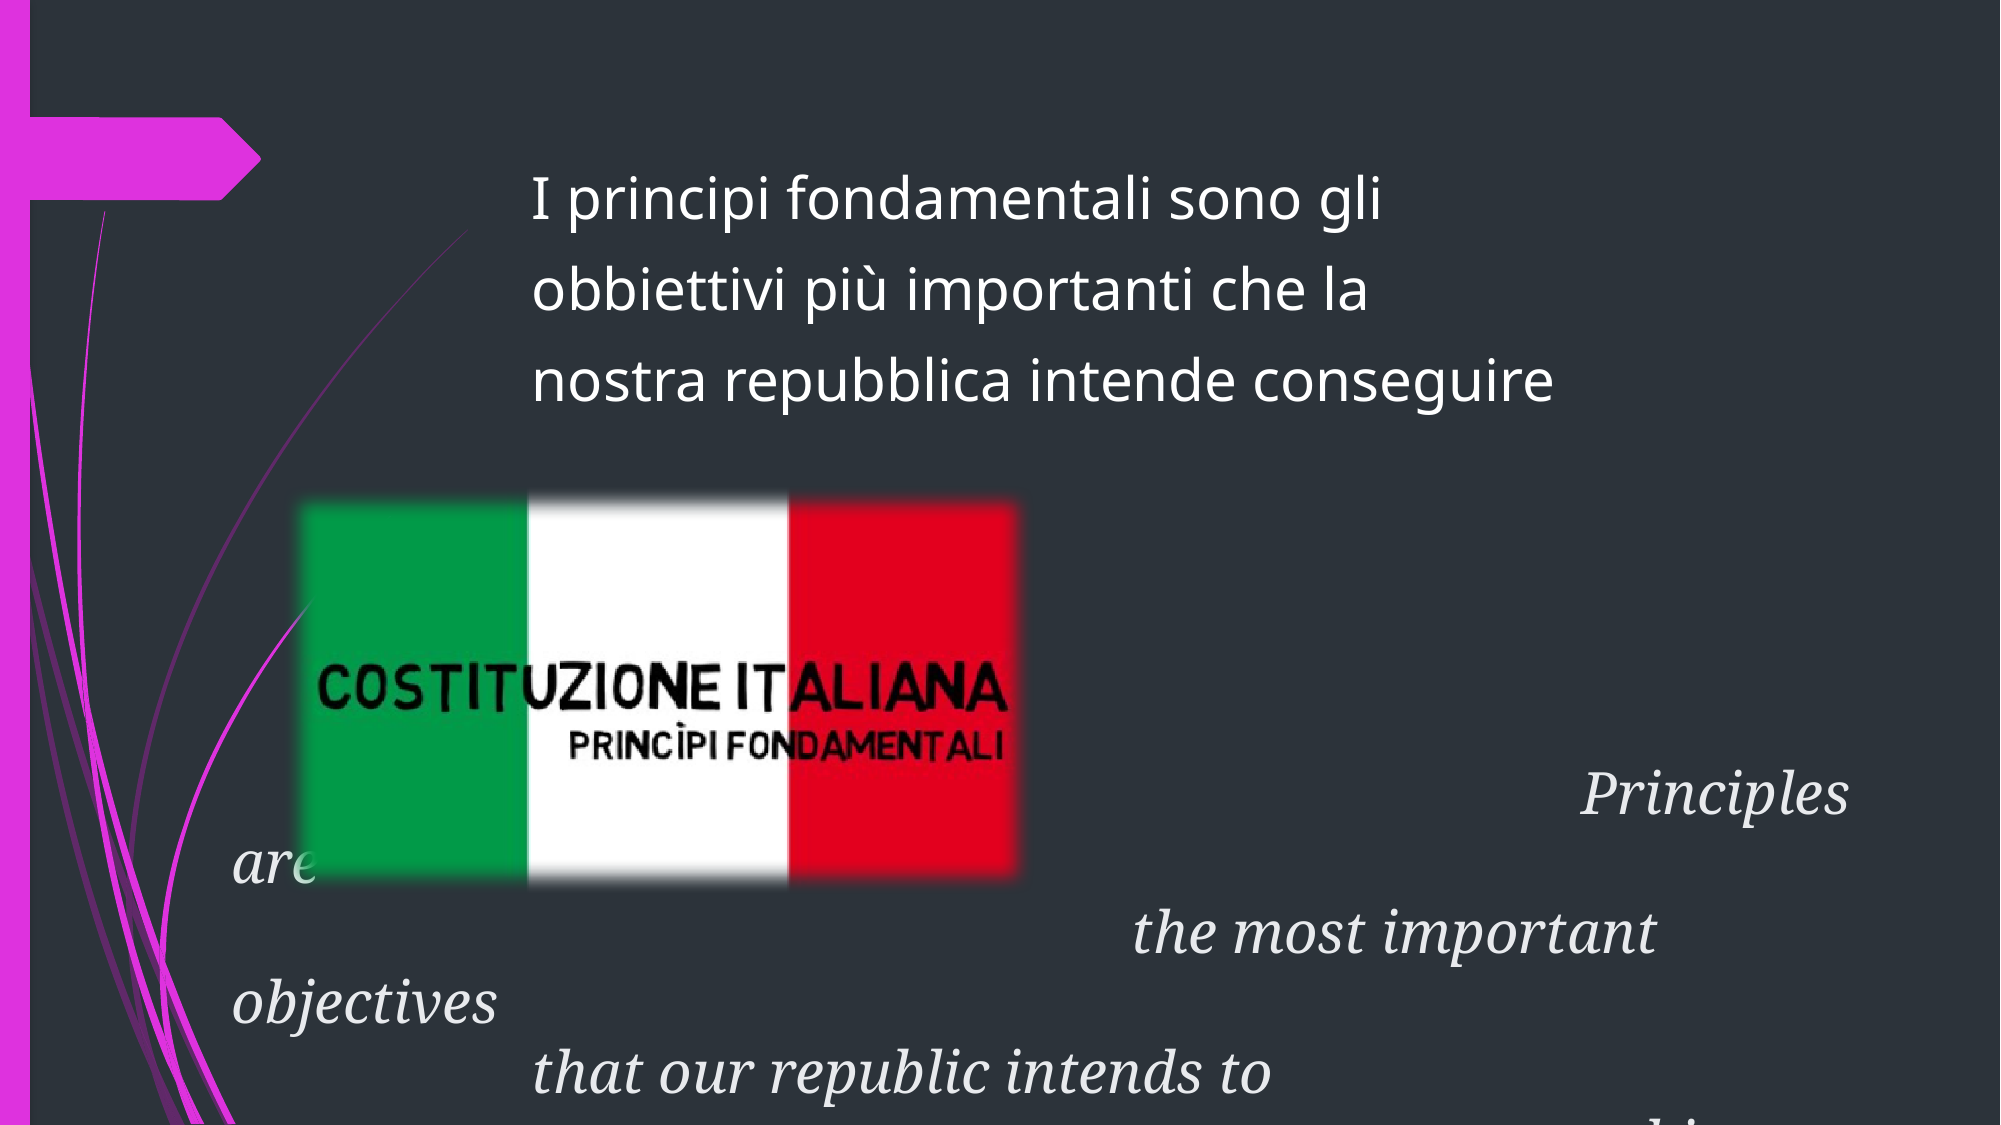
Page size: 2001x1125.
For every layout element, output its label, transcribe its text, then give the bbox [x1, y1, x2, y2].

picture [282, 484, 1035, 895]
list I principi fondamentali sono gli obbiettivi più importanti che la nostra repubblica intende conseguire The Fundamental Principles are the most important objectives that our republic intends to achieve [216, 63, 1943, 1036]
